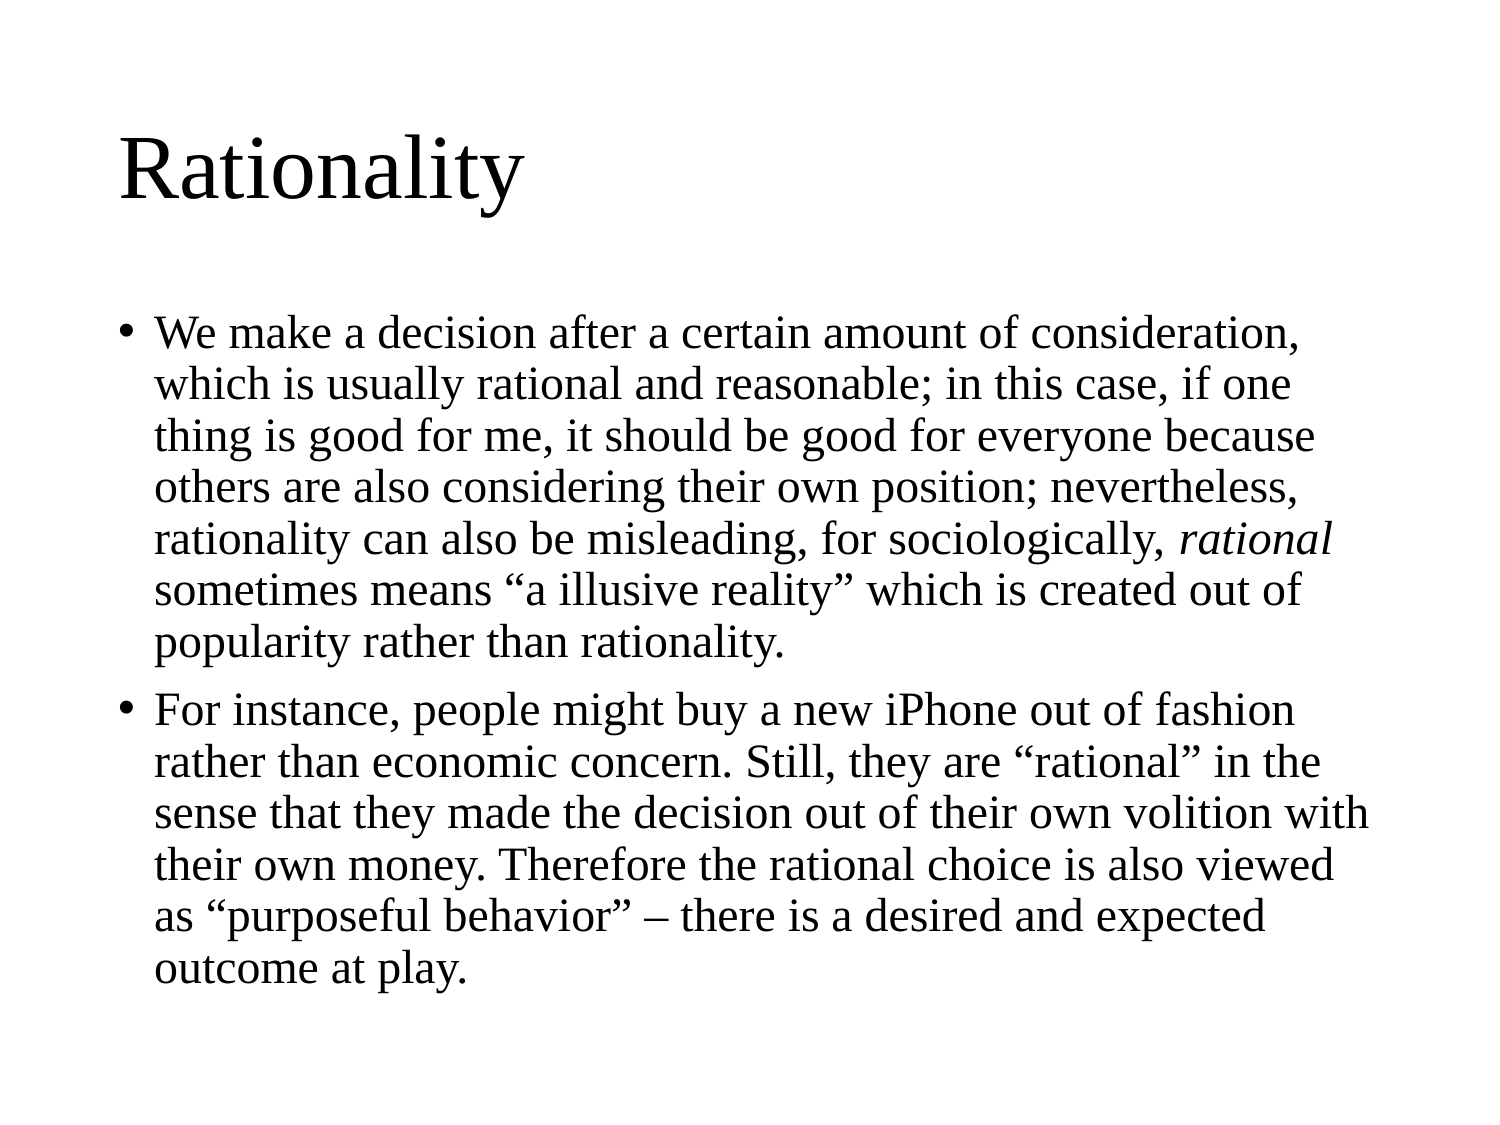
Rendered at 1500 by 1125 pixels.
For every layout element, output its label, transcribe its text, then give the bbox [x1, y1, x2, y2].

list We make a decision after a certain amount of consideration, which is usually rational and reasonable; in this case, if one thing is good for me, it should be good for everyone because others are also considering their own position; nevertheless, rationality can also be misleading, for sociologically, rational sometimes means “a illusive reality” which is created out of popularity rather than rationality. For instance, people might buy a new iPhone out of fashion rather than economic concern. Still, they are “rational” in the sense that they made the decision out of their own volition with their own money. Therefore the rational choice is also viewed as “purposeful behavior” – there is a desired and expected outcome at play. [103, 299, 1397, 1014]
title Rationality [103, 59, 1397, 278]
